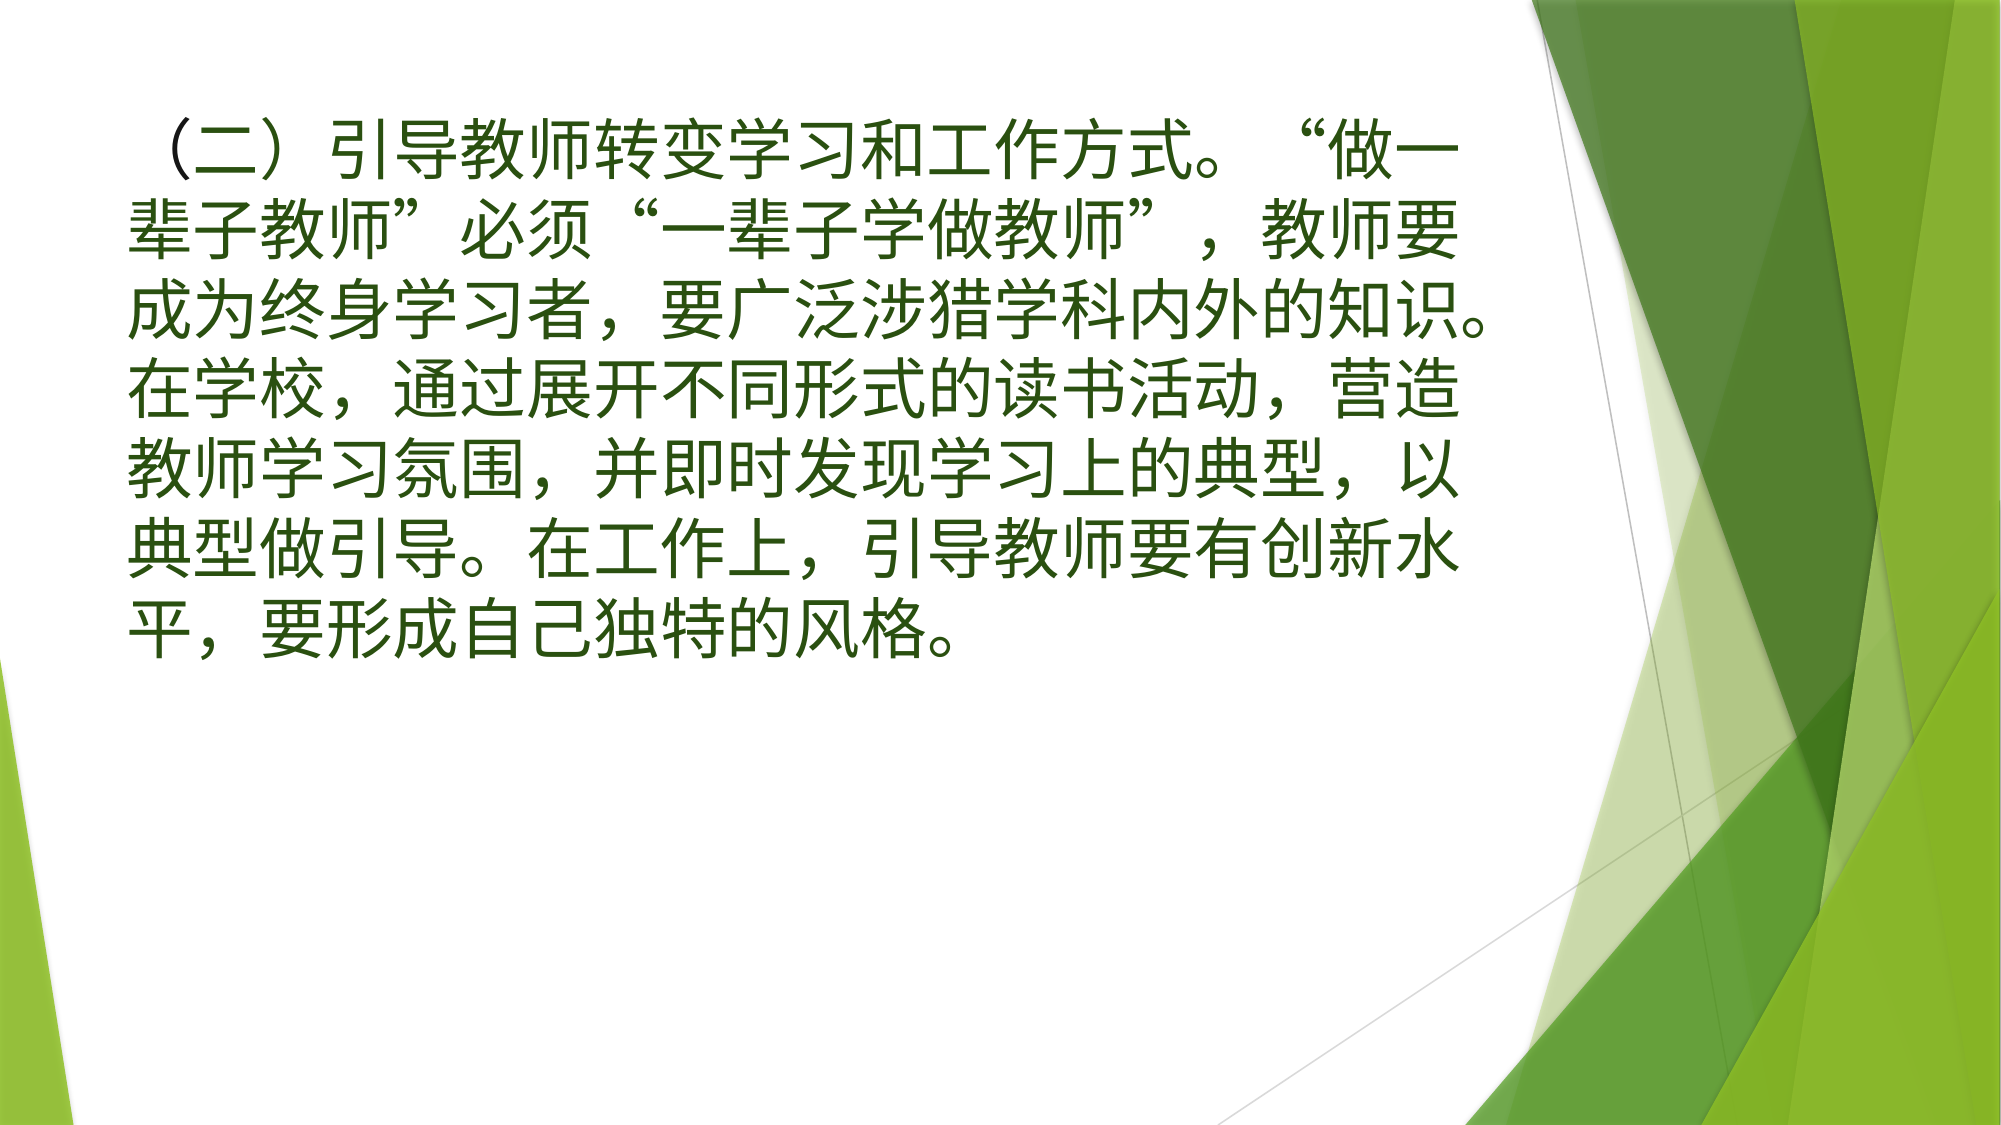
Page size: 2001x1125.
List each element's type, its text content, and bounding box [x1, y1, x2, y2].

title （二）引导教师转变学习和工作方式。“做一辈子教师”必须“一辈子学做教师”，教师要成为终身学习者，要广泛涉猎学科内外的知识。在学校，通过展开不同形式的读书活动，营造教师学习氛围，并即时发现学习上的典型，以典型做引导。在工作上，引导教师要有创新水平，要形成自己独特的风格。 [111, 99, 1522, 317]
